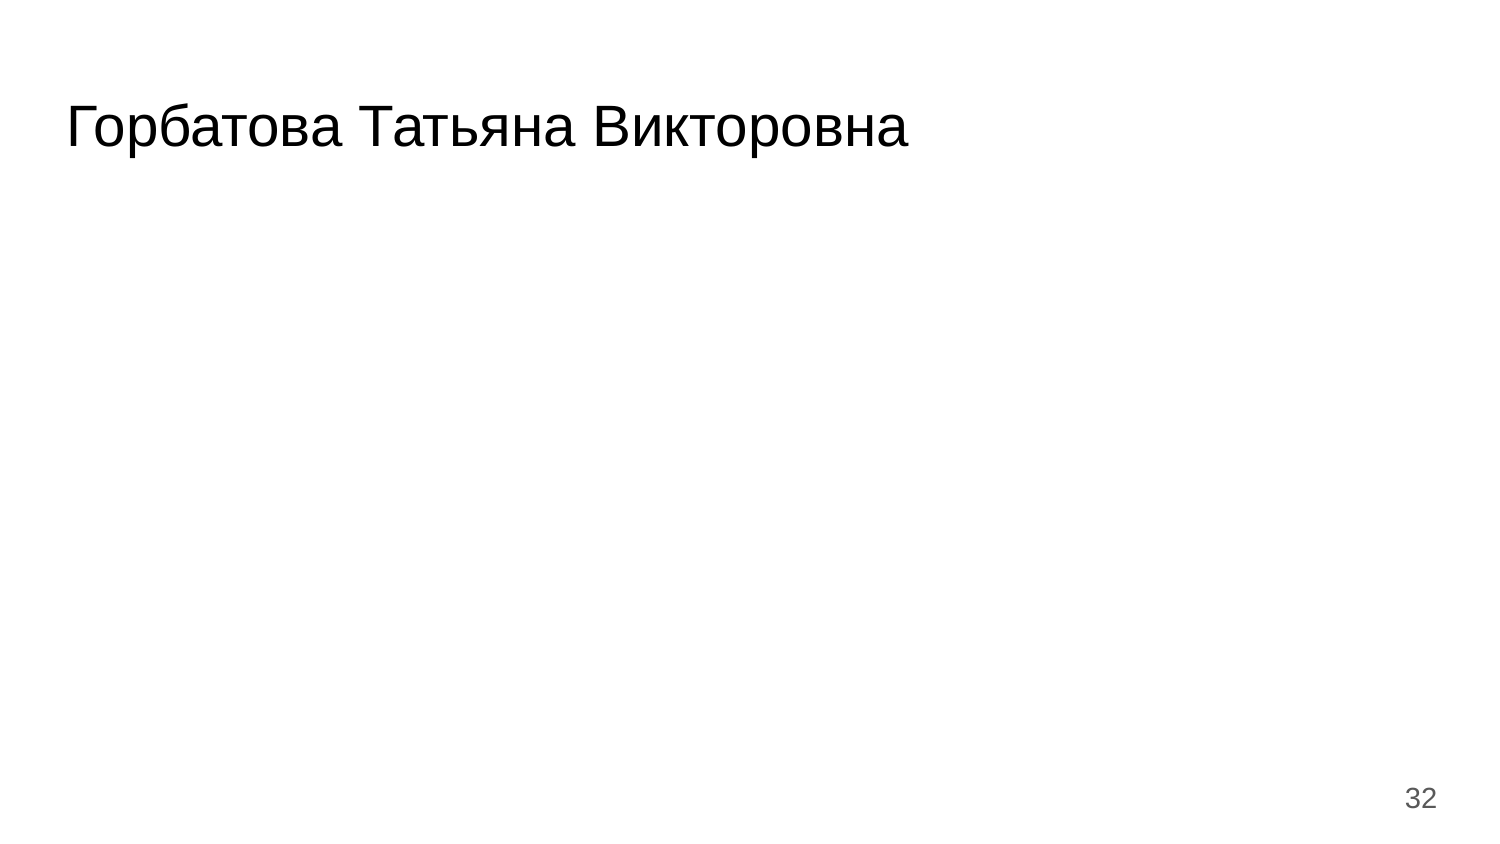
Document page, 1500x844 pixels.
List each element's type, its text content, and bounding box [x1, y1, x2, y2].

title Горбатова Татьяна Викторовна [51, 72, 1449, 167]
slide_number ‹#› [1389, 764, 1480, 830]
